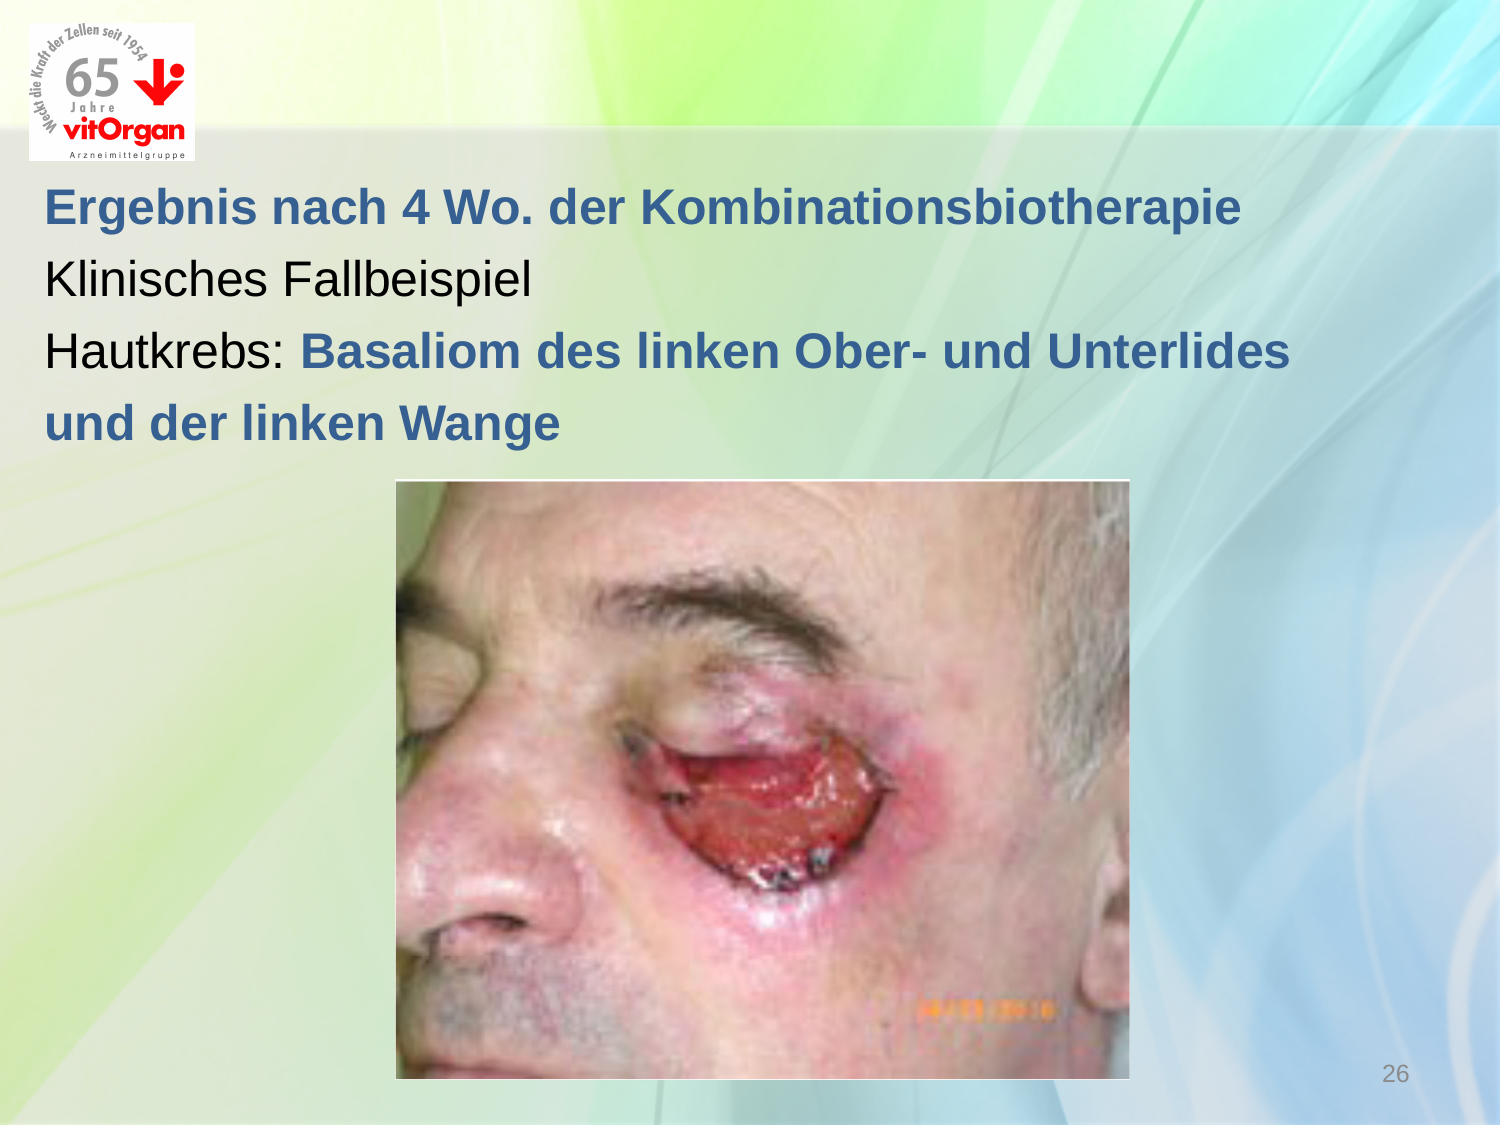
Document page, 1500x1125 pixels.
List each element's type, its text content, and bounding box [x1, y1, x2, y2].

picture [0, 0, 1500, 161]
slide_number 26 [1074, 1042, 1425, 1103]
title Ergebnis nach 4 Wo. der Kombinationsbiotherapie Klinisches Fallbeispiel Hautkrebs: Basaliom des linken Ober- und Unterlides und der linken Wange [29, 134, 1500, 480]
text_box [0, 125, 1500, 1125]
picture [395, 479, 1130, 1080]
